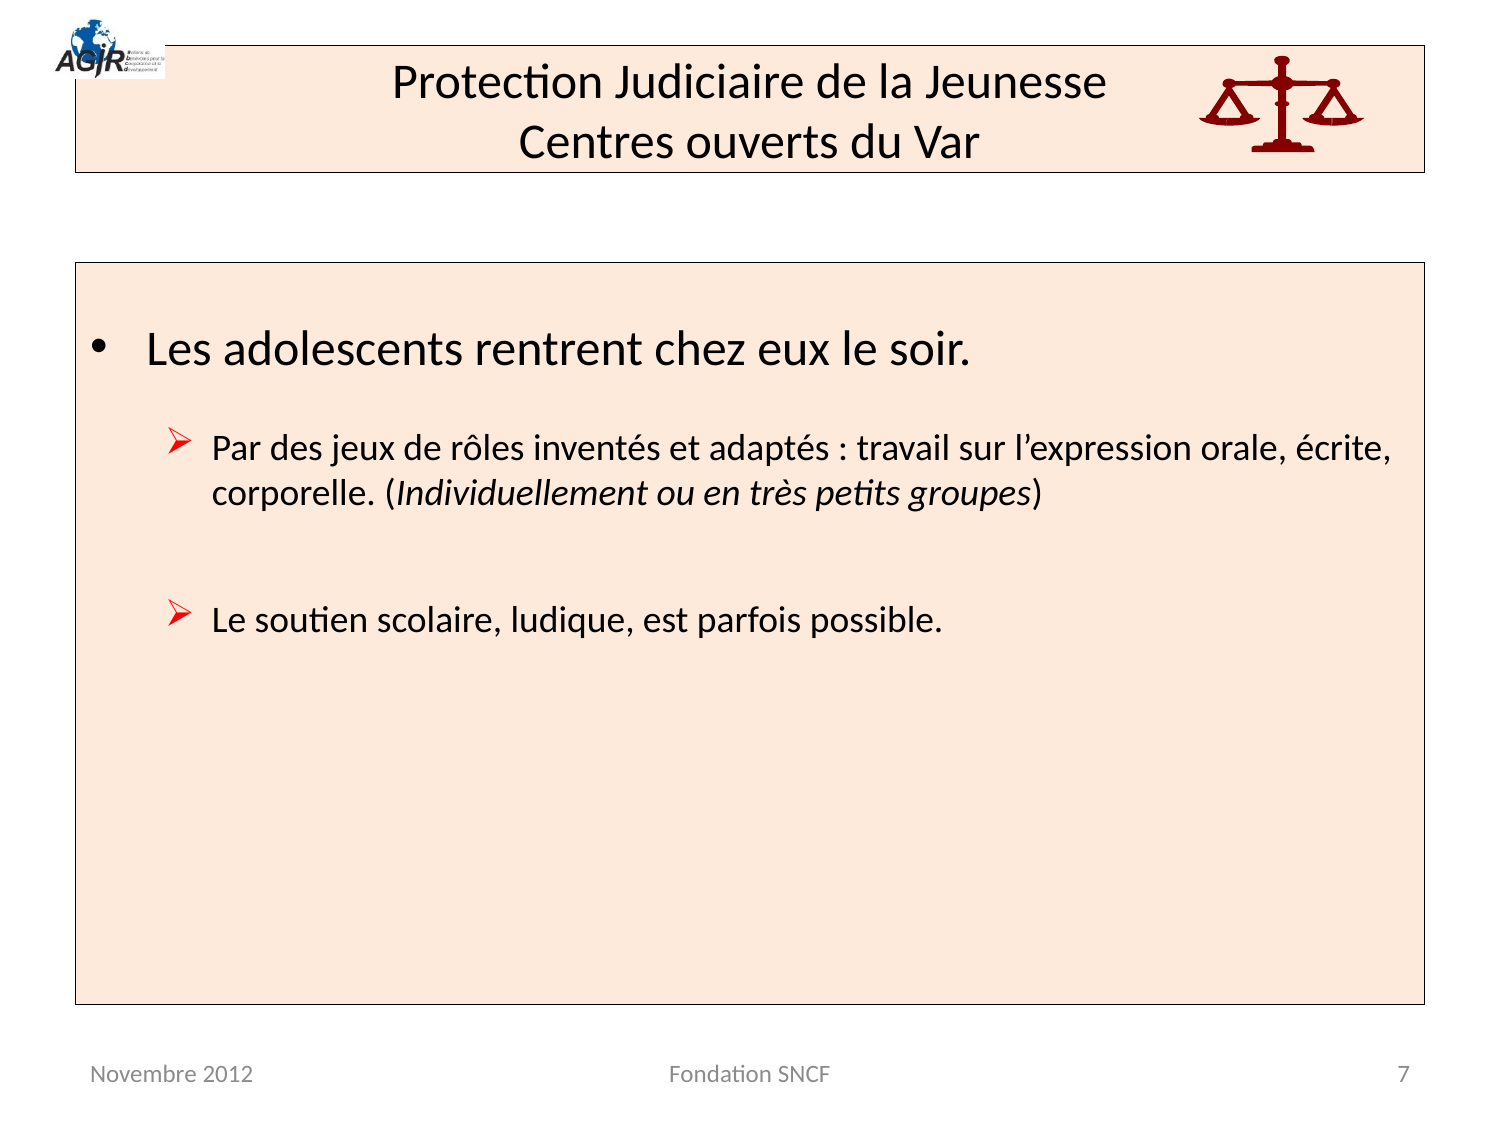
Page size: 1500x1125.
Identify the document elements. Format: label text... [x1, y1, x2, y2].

footer Fondation SNCF [512, 1042, 988, 1103]
list Les adolescents rentrent chez eux le soir. Par des jeux de rôles inventés et adaptés : travail sur l’expression orale, écrite, corporelle. (Individuellement ou en très petits groupes) Le soutien scolaire, ludique, est parfois possible. [75, 262, 1425, 1005]
picture [52, 18, 165, 79]
slide_number 7 [1074, 1042, 1425, 1103]
picture [1198, 54, 1365, 153]
slide_number Novembre 2012 [75, 1042, 425, 1103]
title Protection Judiciaire de la Jeunesse Centres ouverts du Var [75, 45, 1425, 173]
